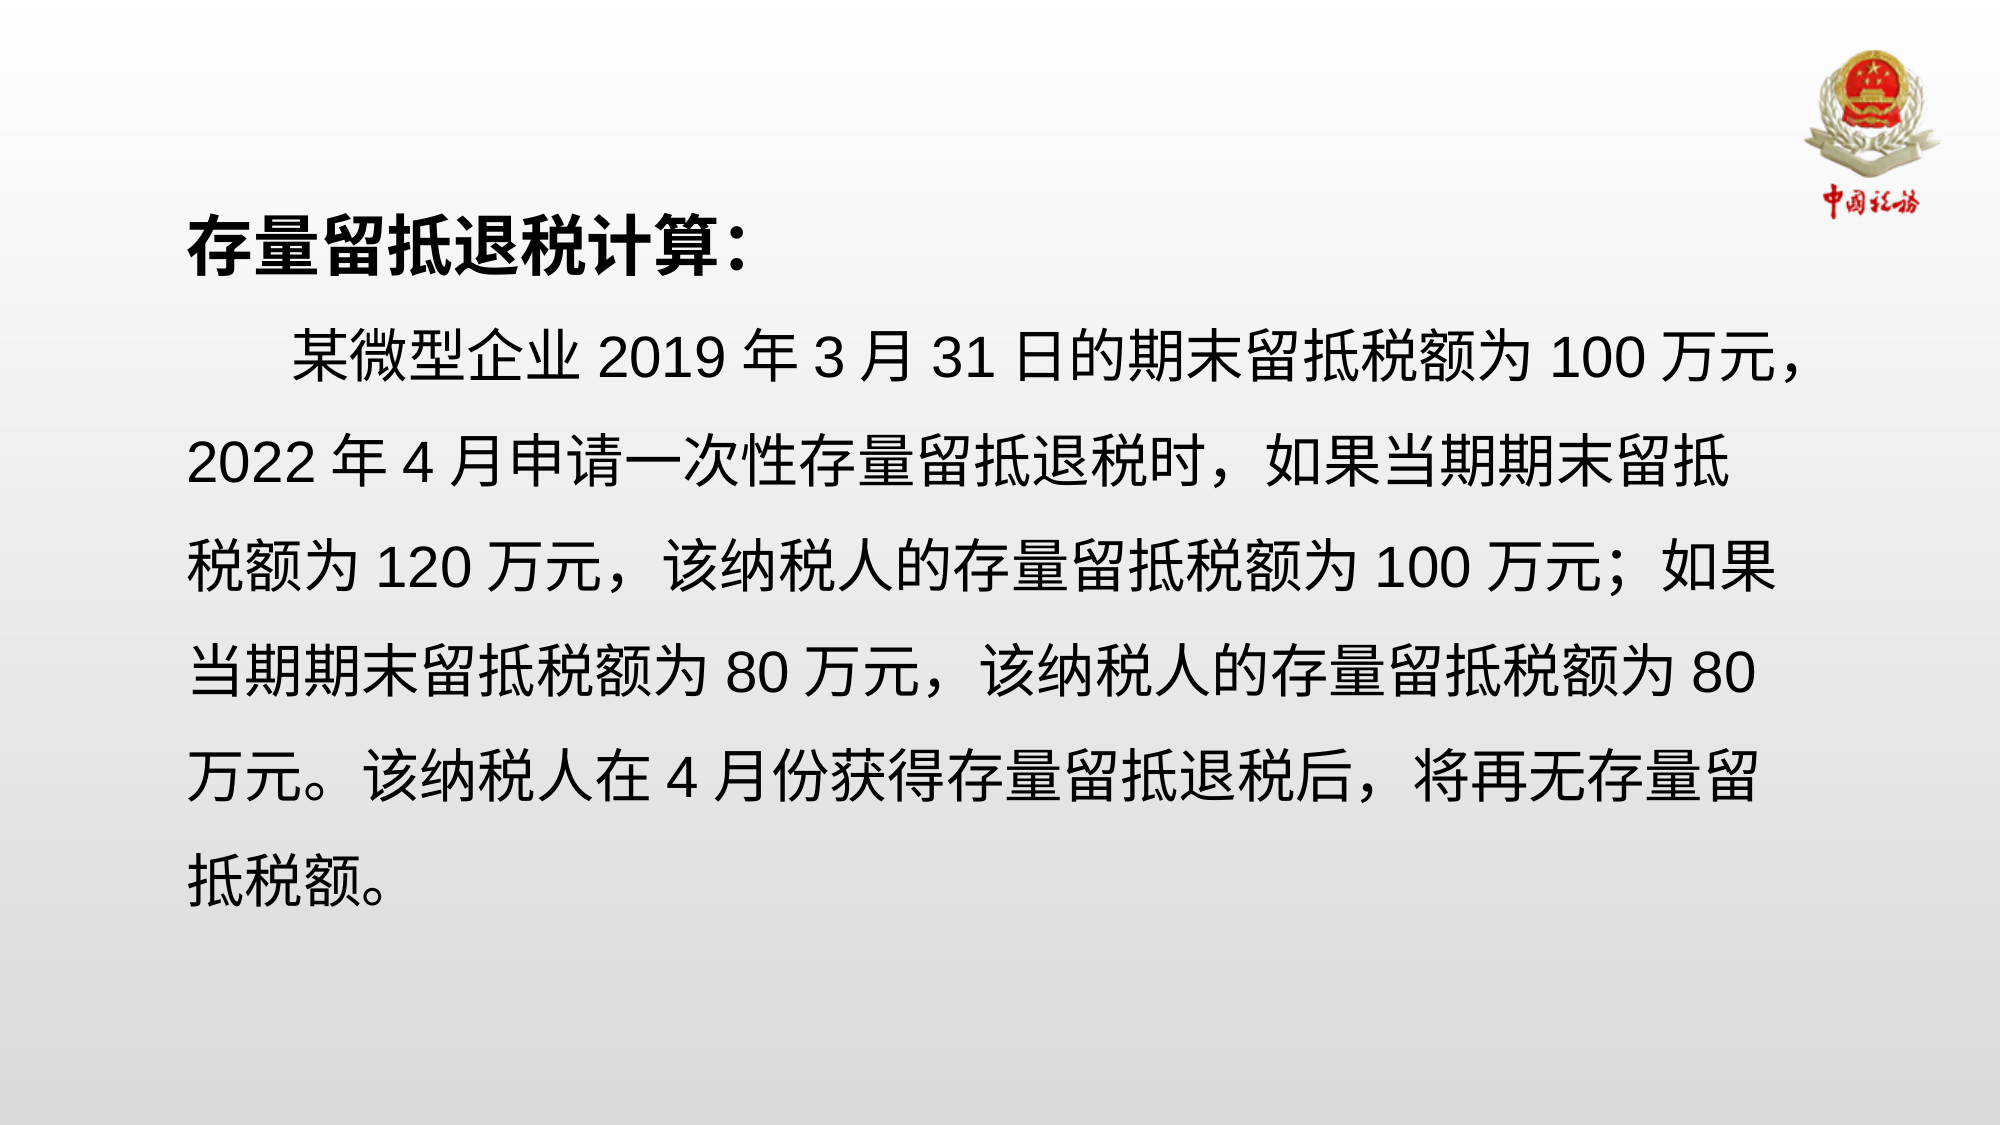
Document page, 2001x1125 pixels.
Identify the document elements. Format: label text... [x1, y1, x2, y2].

picture [1798, 43, 1945, 221]
text_box 存量留抵退税计算： 某微型企业2019年3月31日的期末留抵税额为100万元，2022年4月申请一次性存量留抵退税时，如果当期期末留抵税额为120万元，该纳税人的存量留抵税额为100万元；如果当期期末留抵税额为80万元，该纳税人的存量留抵税额为80万元。该纳税人在4月份获得存量留抵退税后，将再无存量留抵税额。 [171, 156, 1799, 922]
